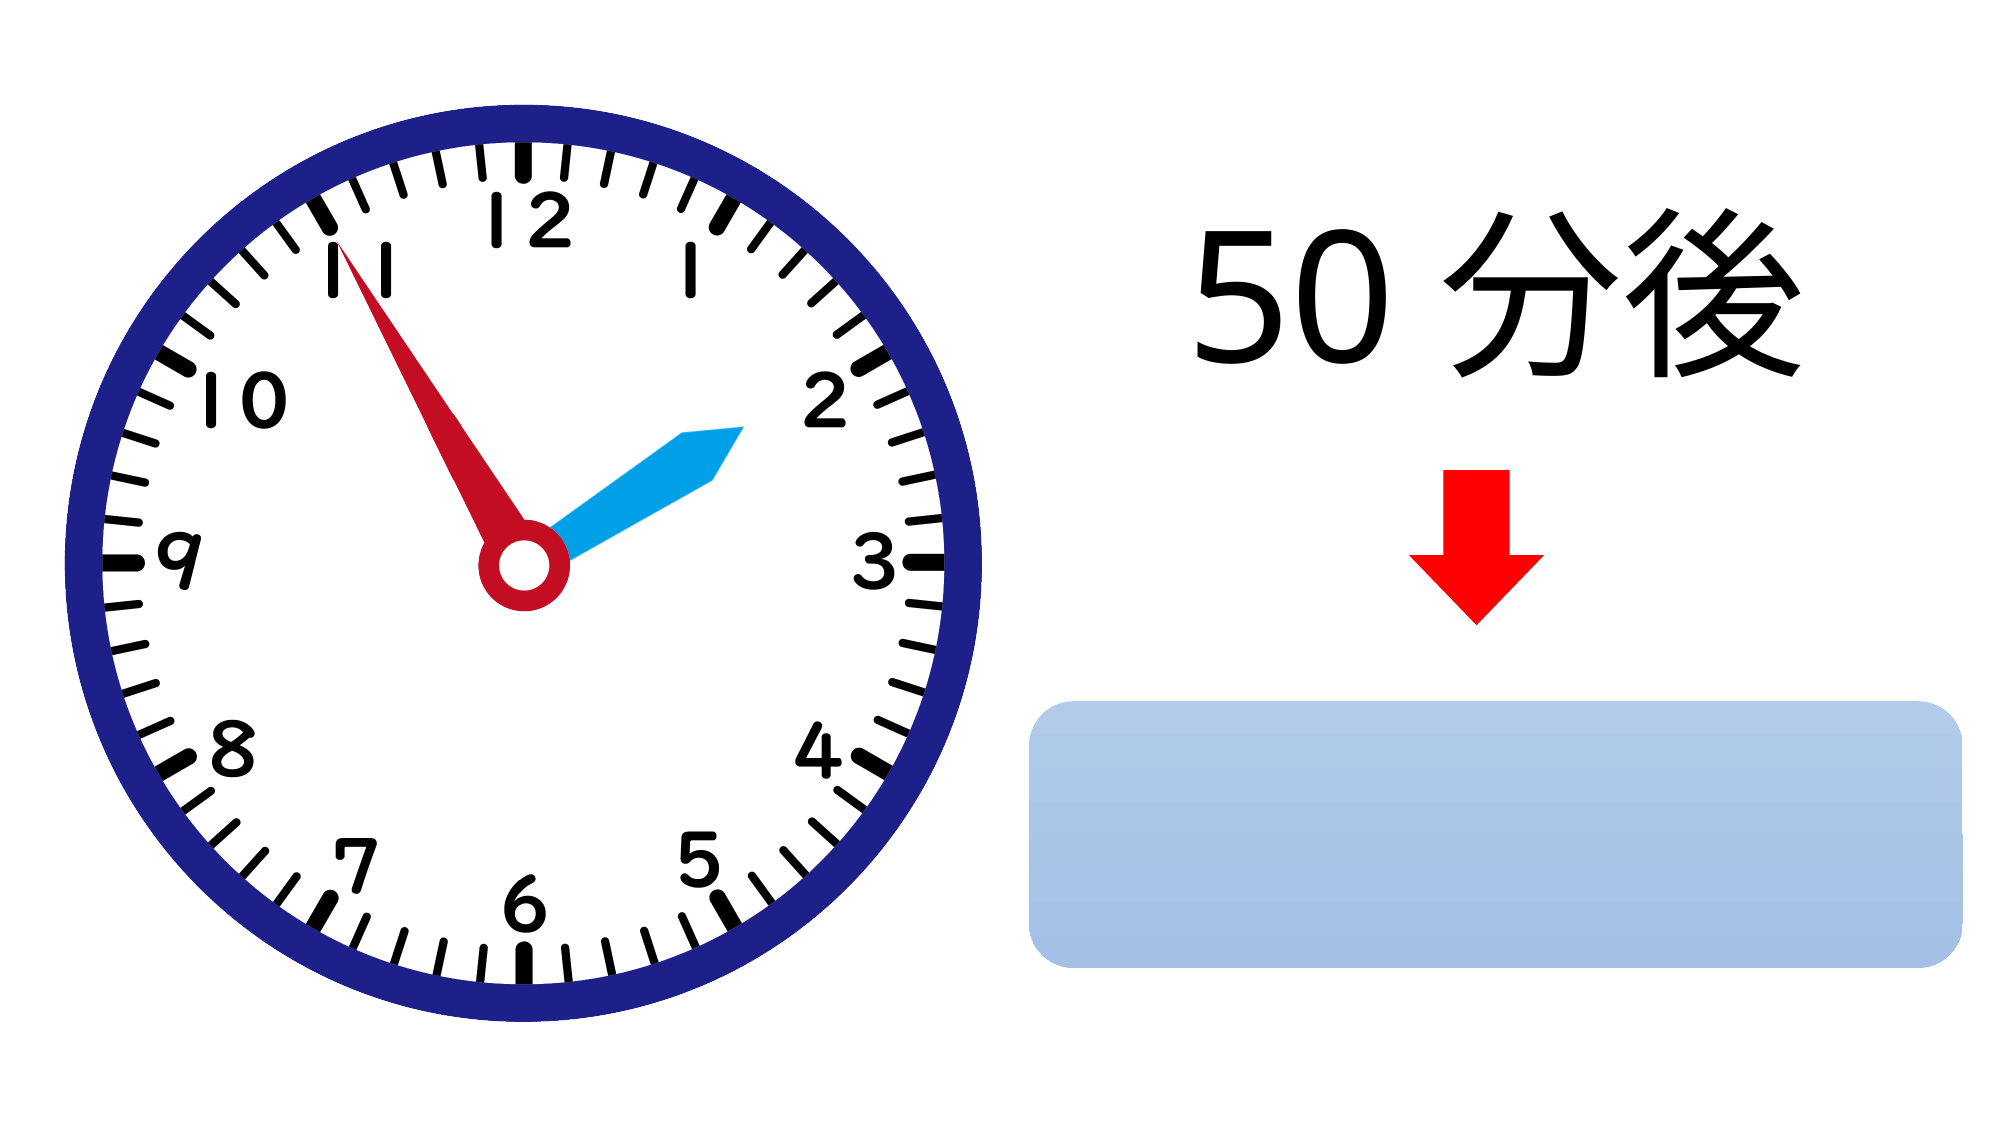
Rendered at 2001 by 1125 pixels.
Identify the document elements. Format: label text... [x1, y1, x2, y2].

text_box 50分後 [1073, 171, 1918, 407]
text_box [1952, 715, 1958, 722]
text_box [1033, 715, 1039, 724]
picture [33, 74, 1005, 1050]
text_box [1028, 700, 1964, 969]
text_box [1406, 468, 1547, 627]
